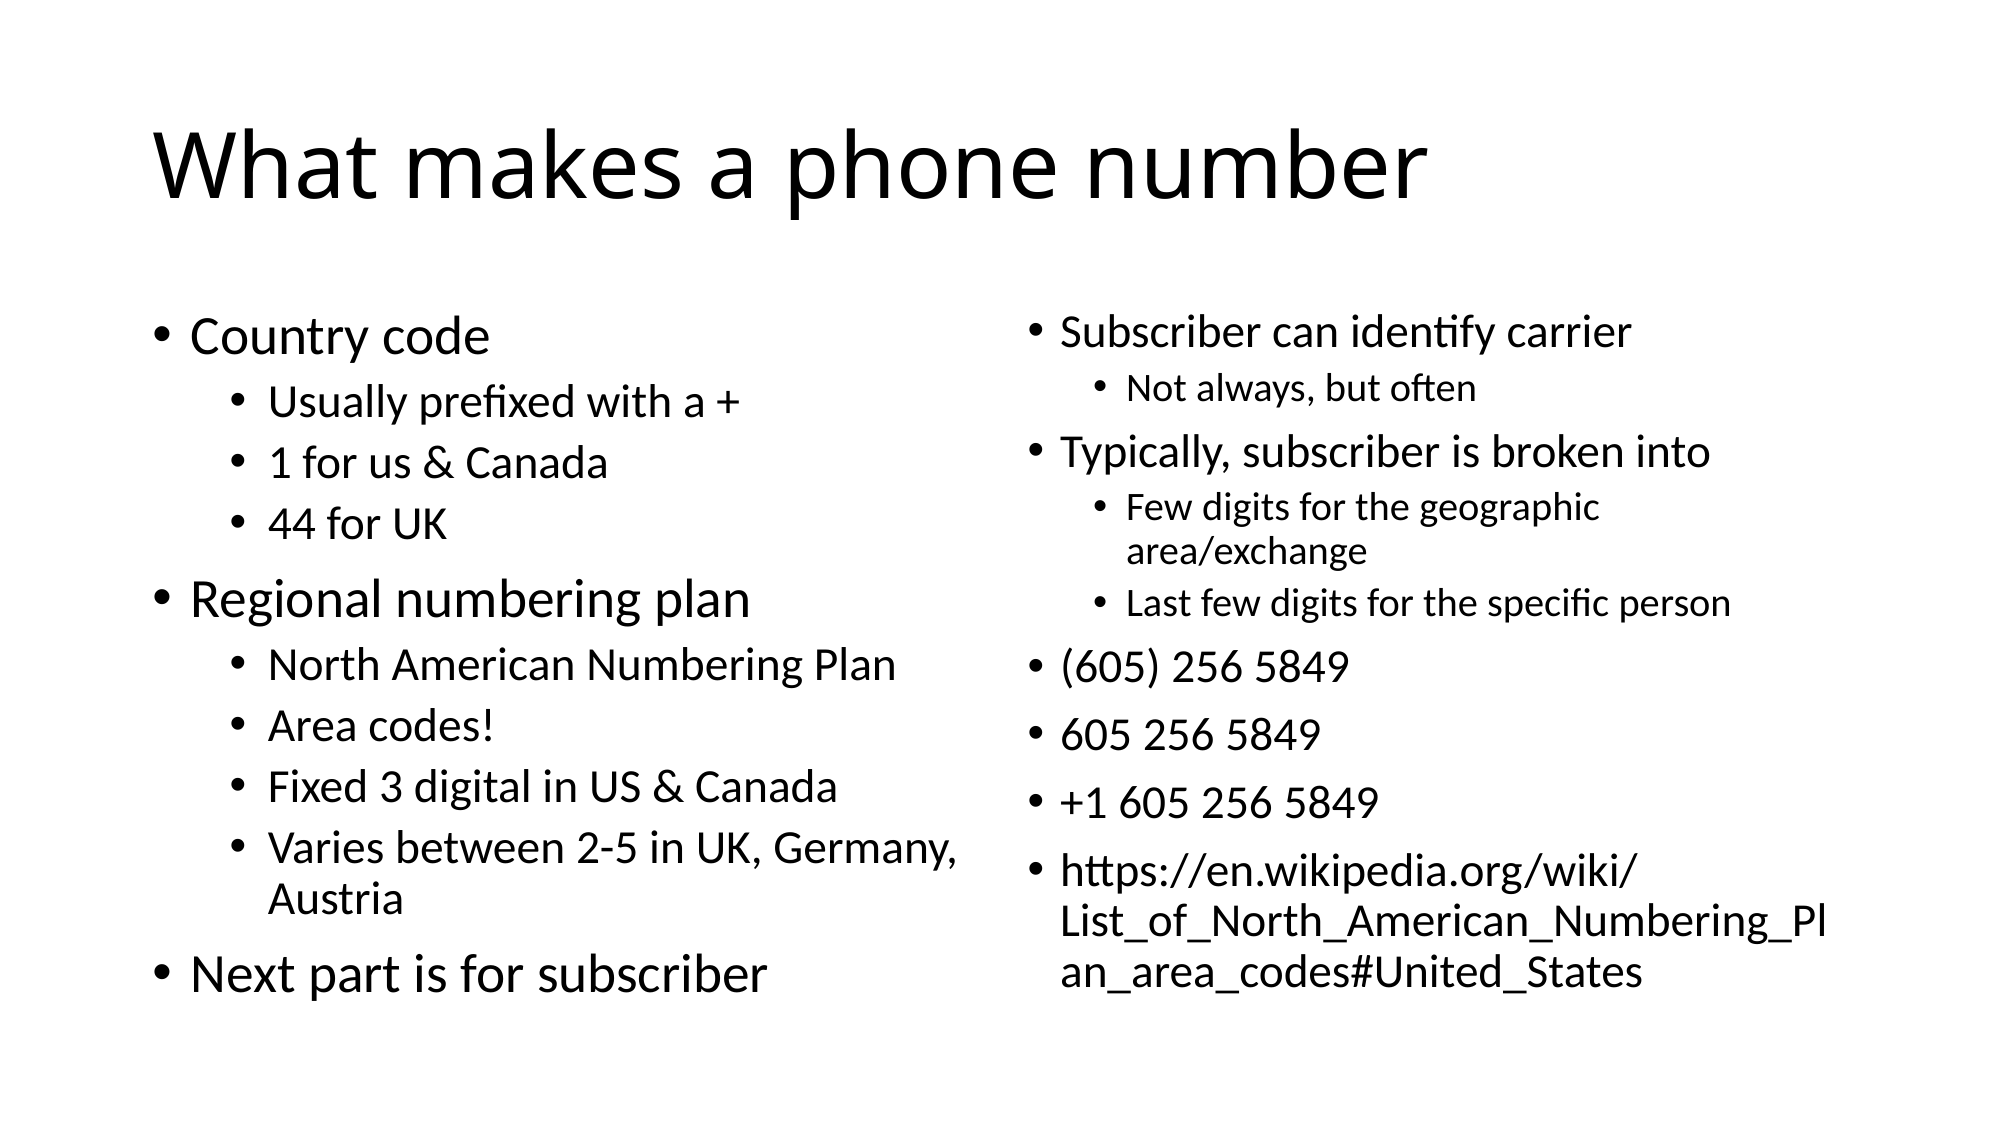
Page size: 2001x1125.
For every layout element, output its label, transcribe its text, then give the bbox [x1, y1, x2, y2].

list Country code Usually prefixed with a + 1 for us & Canada 44 for UK Regional numbering plan North American Numbering Plan Area codes! Fixed 3 digital in US & Canada Varies between 2-5 in UK, Germany, Austria Next part is for subscriber [137, 299, 988, 1014]
list Subscriber can identify carrier Not always, but often Typically, subscriber is broken into Few digits for the geographic area/exchange Last few digits for the specific person (605) 256 5849 605 256 5849 +1 605 256 5849 https://en.wikipedia.org/wiki/List_of_North_American_Numbering_Plan_area_codes#United_States [1012, 299, 1863, 1014]
title What makes a phone number [137, 59, 1863, 278]
